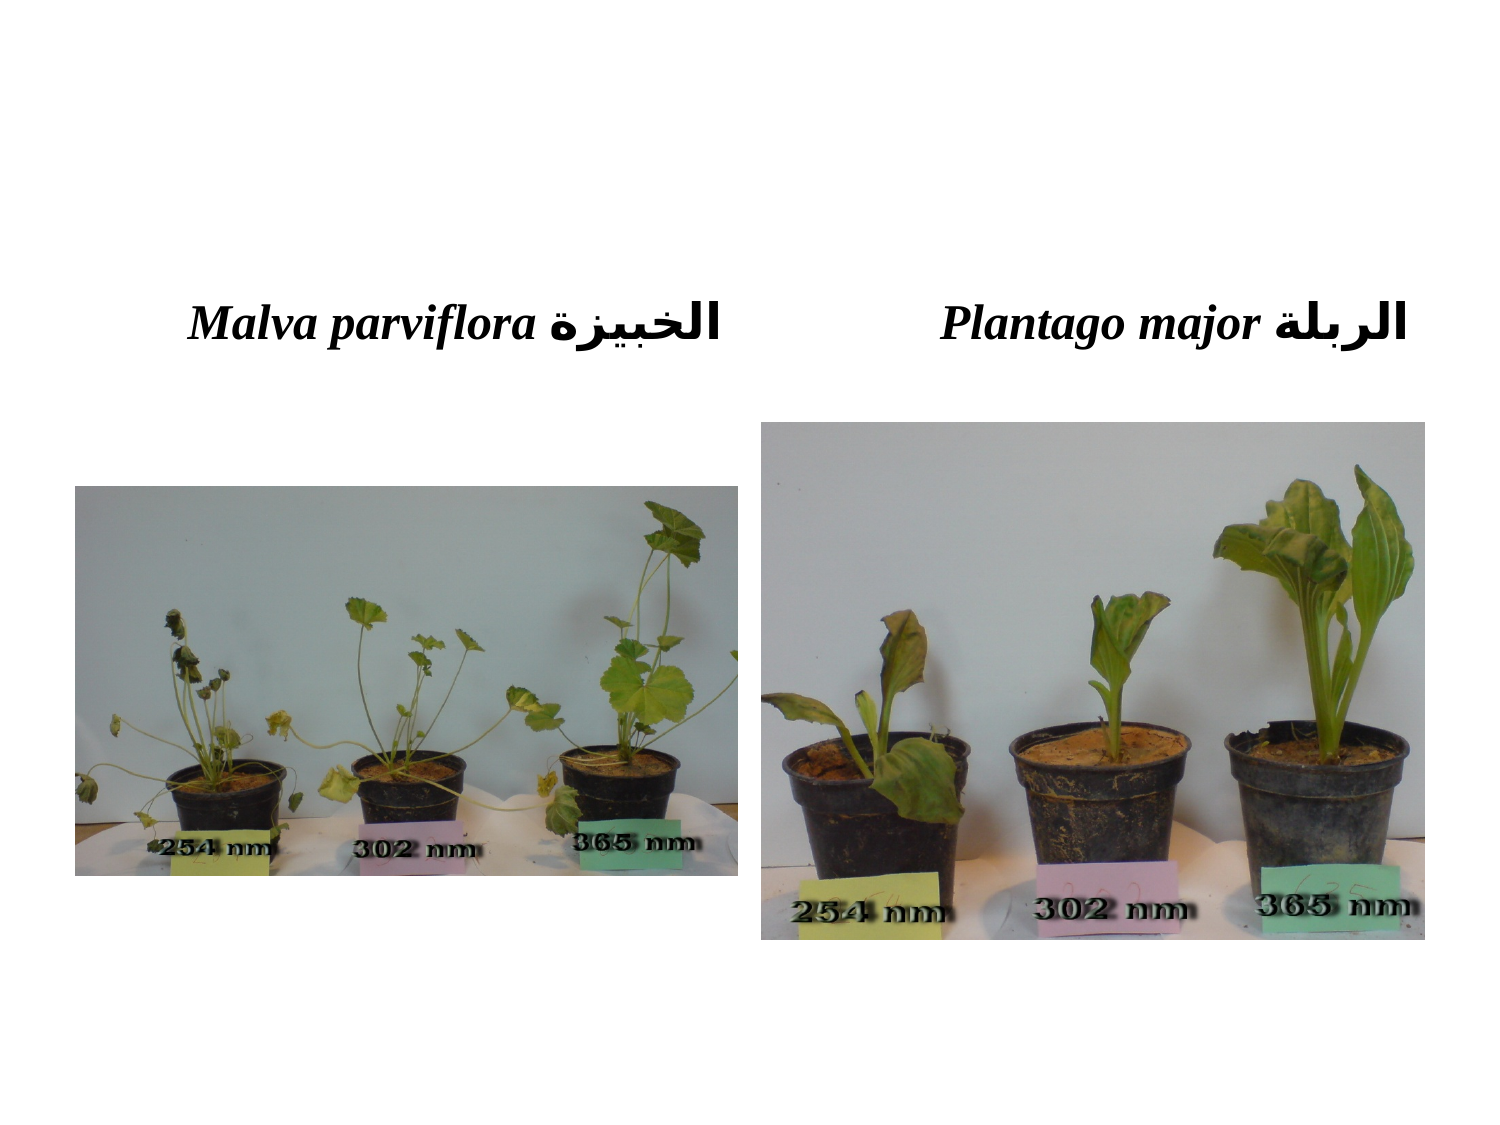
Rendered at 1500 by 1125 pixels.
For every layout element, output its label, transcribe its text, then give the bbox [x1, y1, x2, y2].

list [761, 421, 1426, 940]
list الربلة Plantago major [761, 251, 1425, 357]
list الخبيزة Malva parviflora [75, 251, 738, 357]
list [74, 486, 738, 876]
